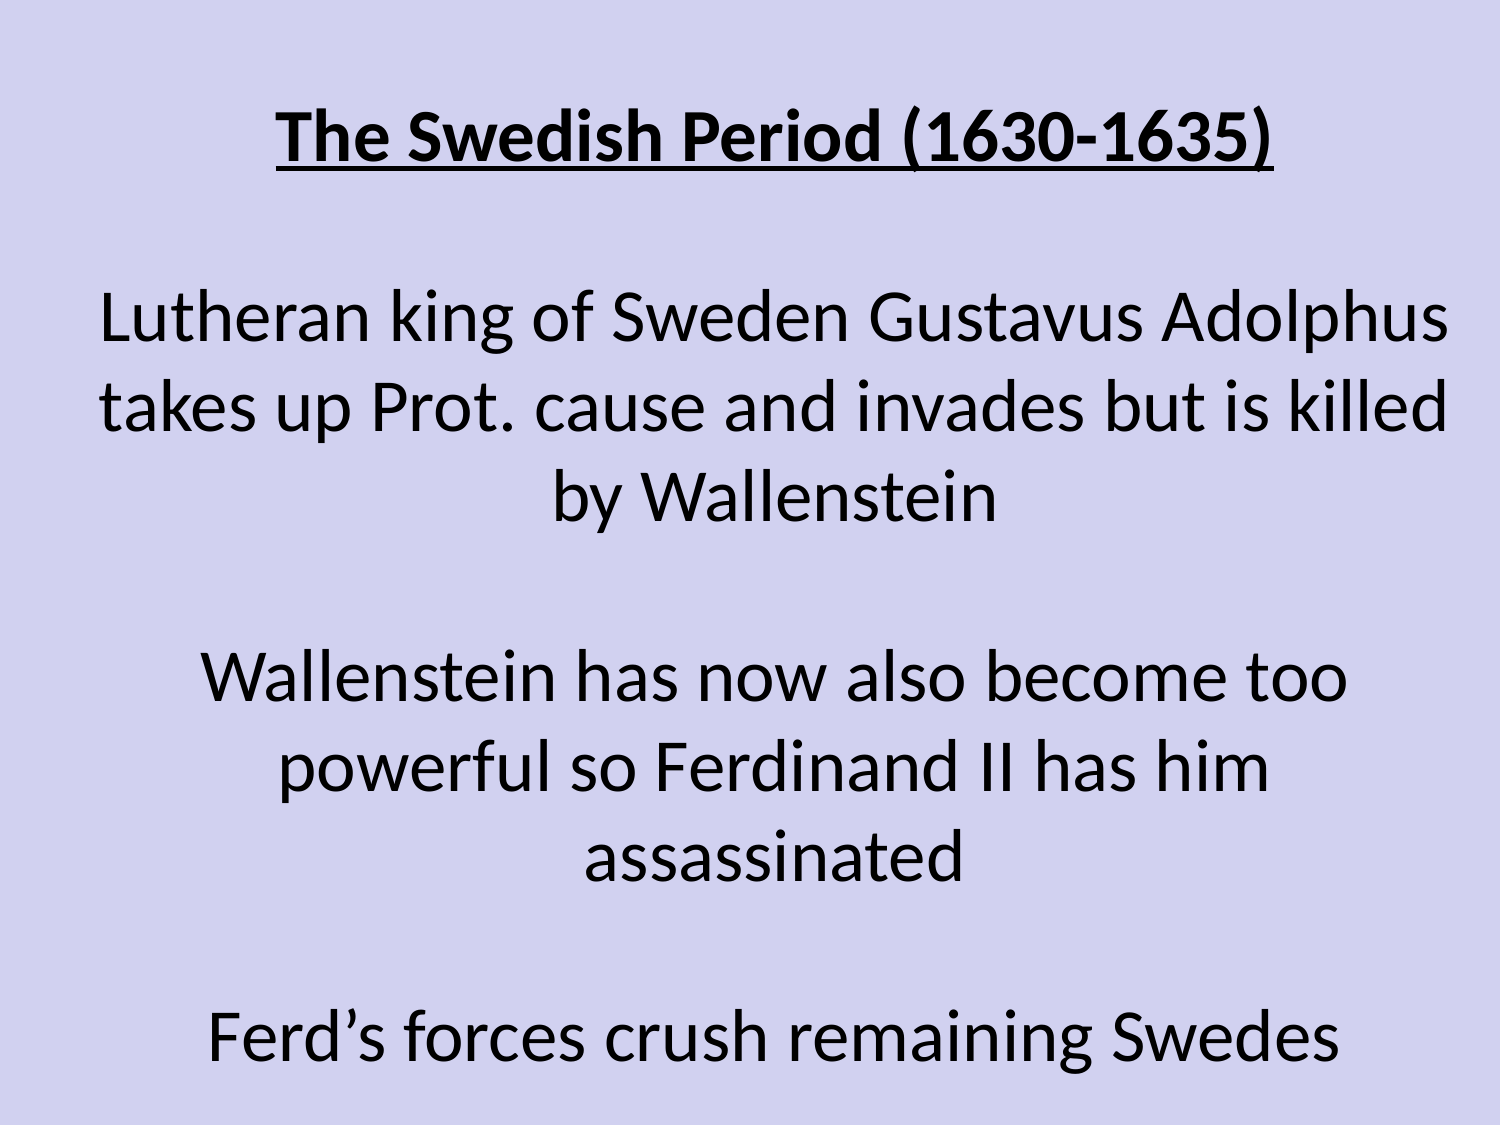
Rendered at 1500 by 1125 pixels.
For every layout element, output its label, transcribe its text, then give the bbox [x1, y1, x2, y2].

list The Swedish Period (1630-1635) Lutheran king of Sweden Gustavus Adolphus takes up Prot. cause and invades but is killed by Wallenstein Wallenstein has now also become too powerful so Ferdinand II has him assassinated Ferd’s forces crush remaining Swedes [0, 3, 1475, 1084]
